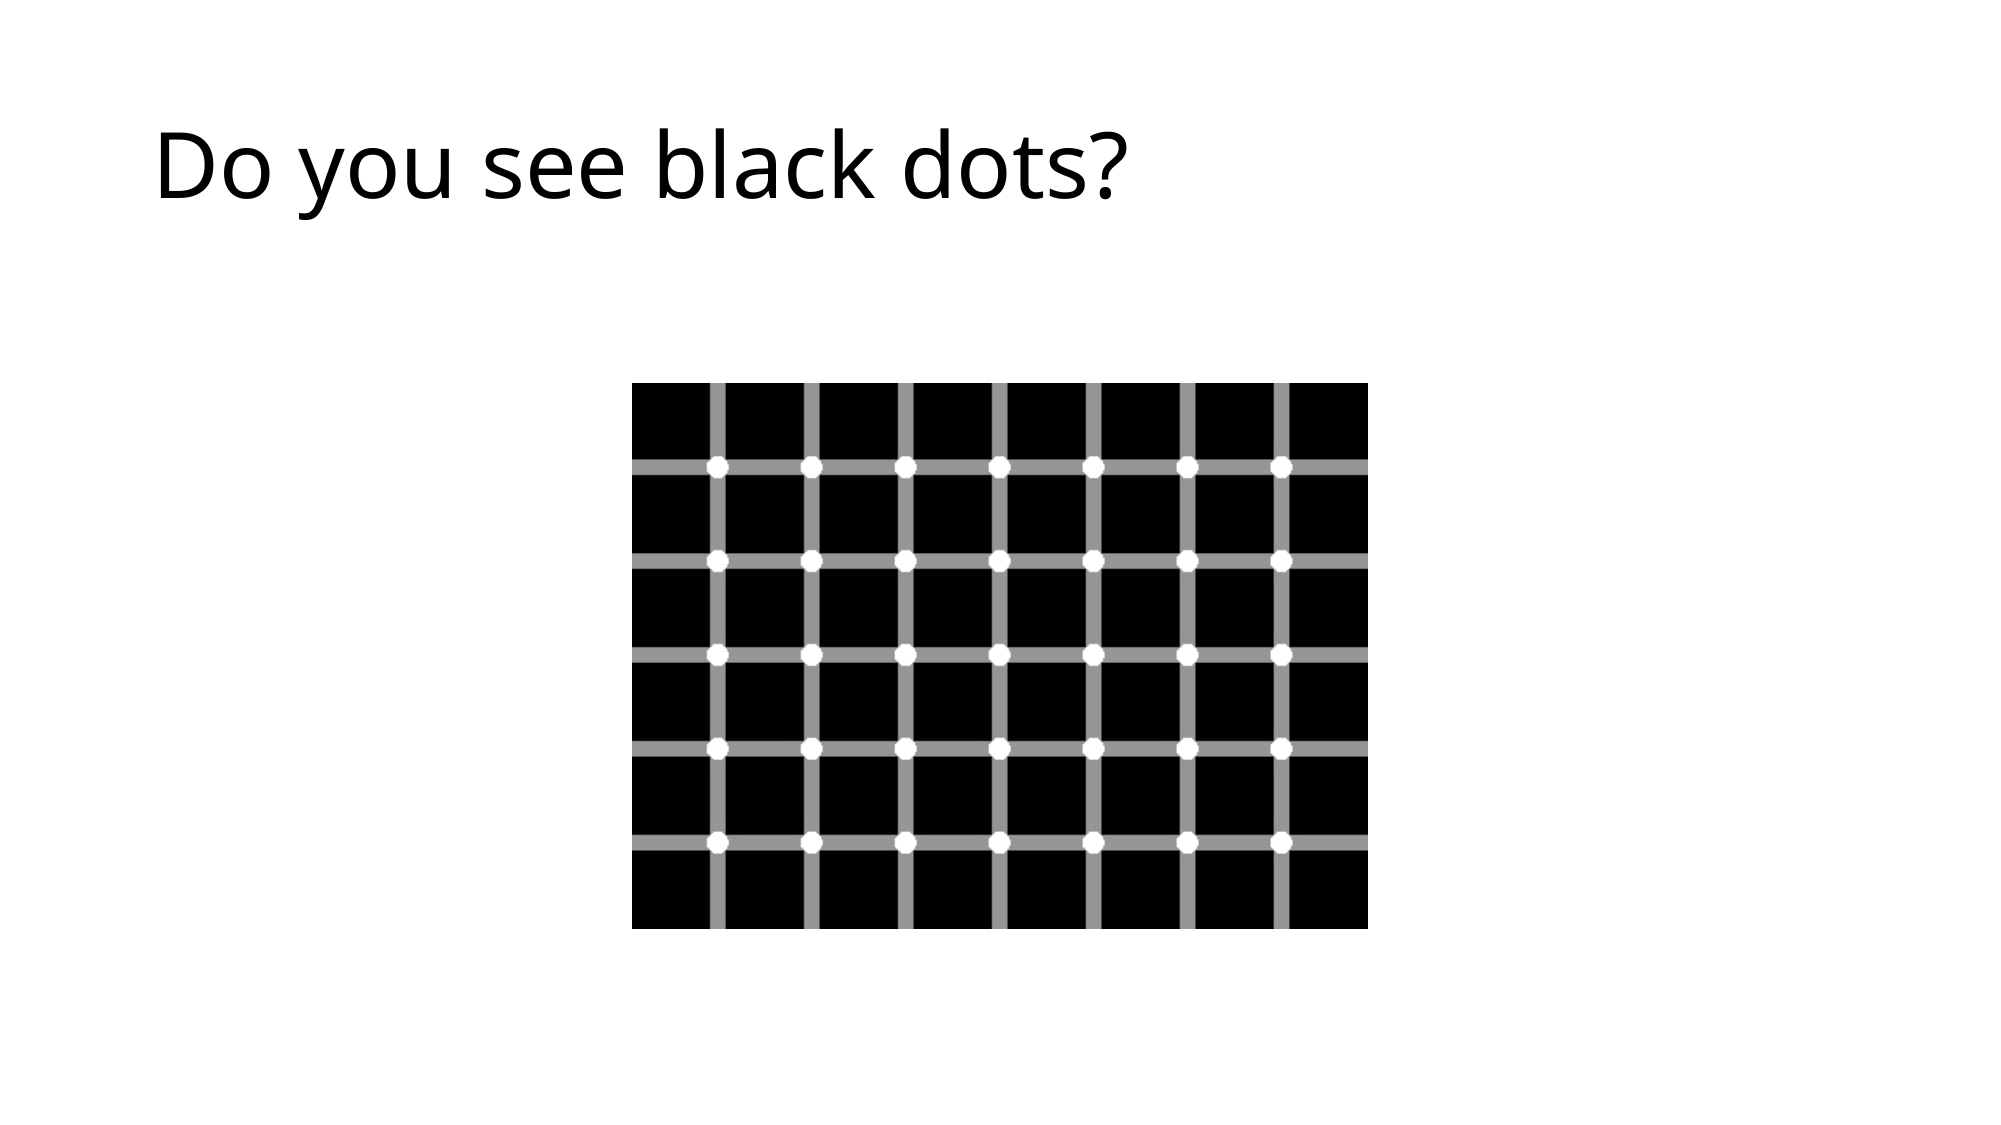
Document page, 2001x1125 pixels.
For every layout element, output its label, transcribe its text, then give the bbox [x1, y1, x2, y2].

title Do you see black dots? [137, 59, 1863, 278]
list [632, 383, 1368, 929]
